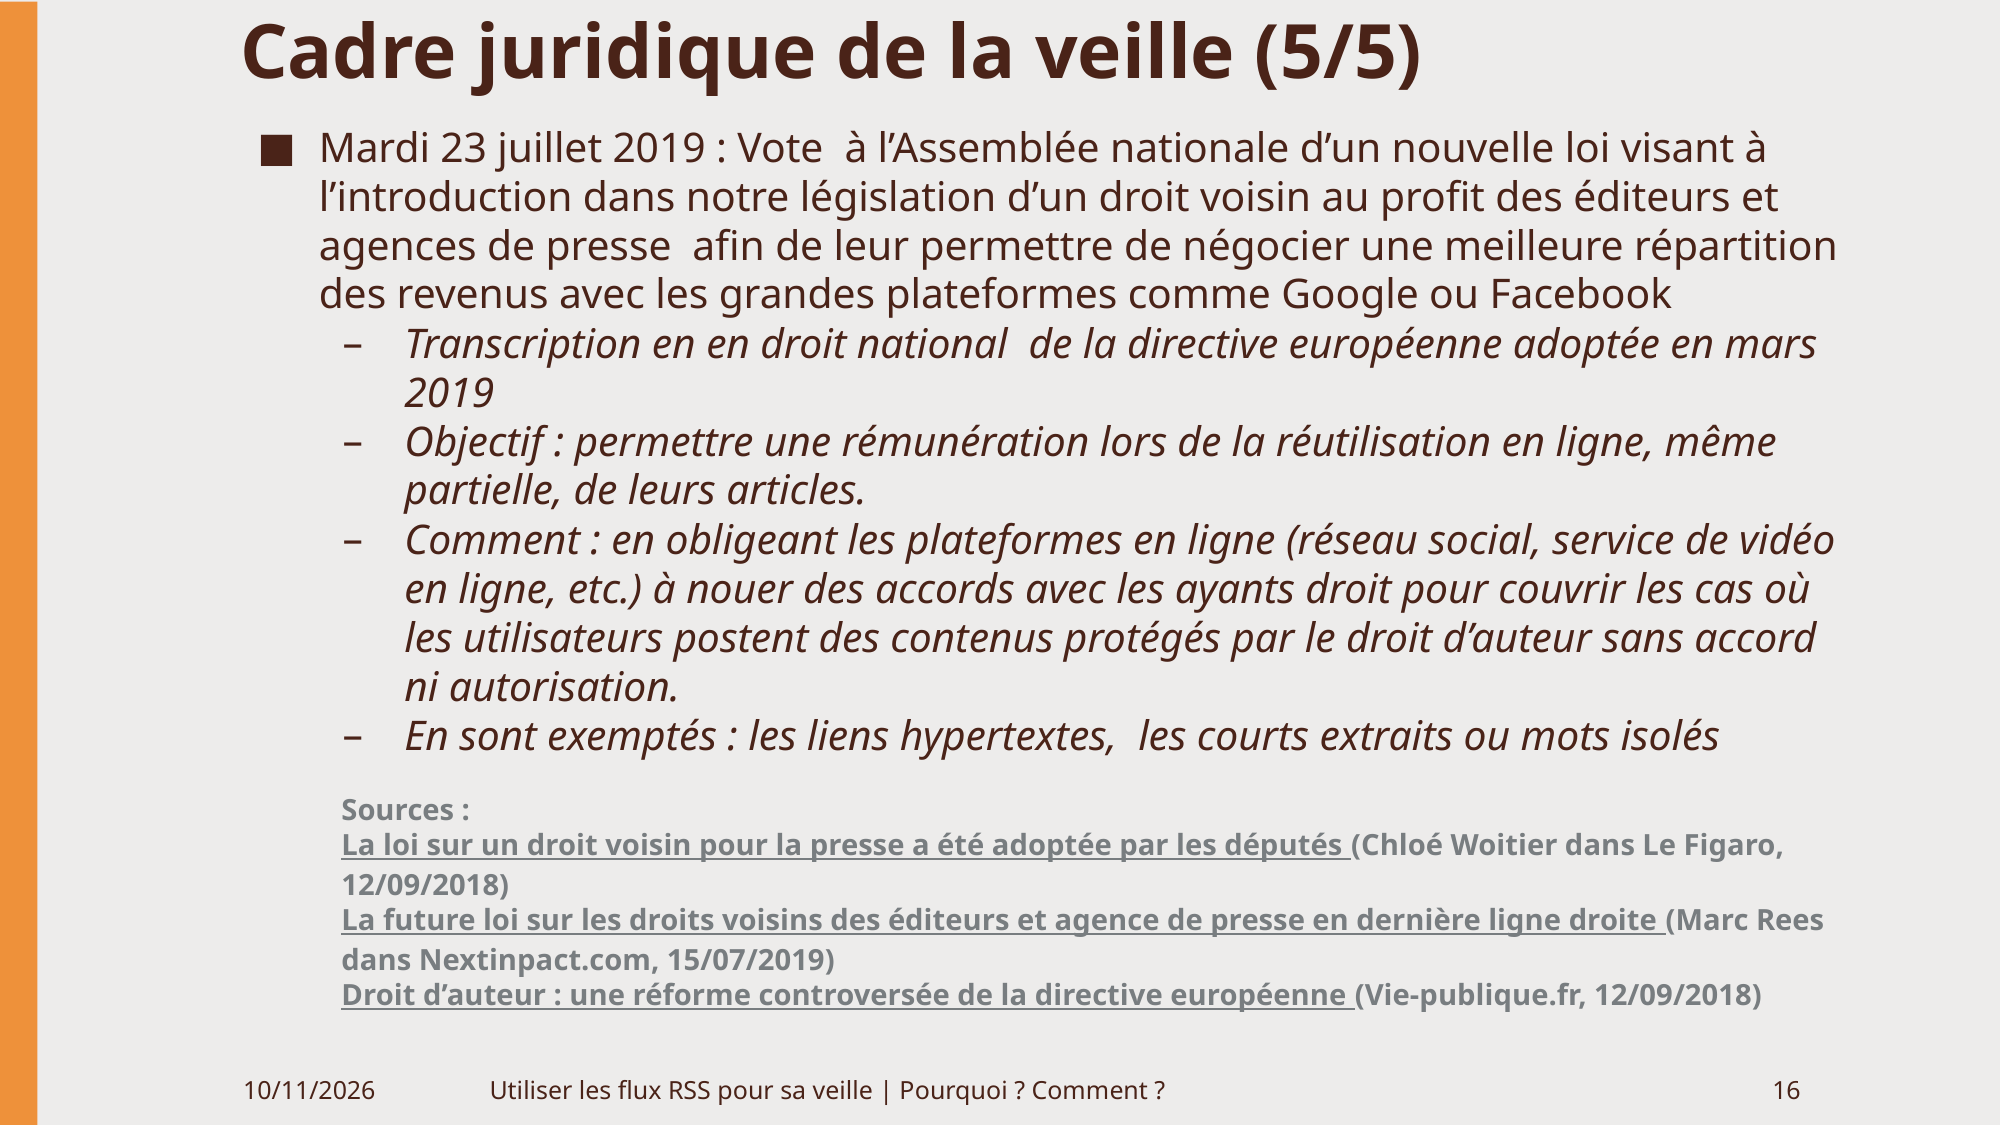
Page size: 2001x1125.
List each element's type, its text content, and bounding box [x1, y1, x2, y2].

footer Utiliser les flux RSS pour sa veille | Pourquoi ? Comment ? [474, 1058, 1505, 1125]
title Cadre juridique de la veille (5/5) [225, 7, 1800, 252]
list Mardi 23 juillet 2019 : Vote à l’Assemblée nationale d’un nouvelle loi visant à l’introduction dans notre législation d’un droit voisin au profit des éditeurs et agences de presse afin de leur permettre de négocier une meilleure répartition des revenus avec les grandes plateformes comme Google ou Facebook Transcription en en droit national de la directive européenne adoptée en mars 2019 Objectif : permettre une rémunération lors de la réutilisation en ligne, même partielle, de leurs articles. Comment : en obligeant les plateformes en ligne (réseau social, service de vidéo en ligne, etc.) à nouer des accords avec les ayants droit pour couvrir les cas où les utilisateurs postent des contenus protégés par le droit d’auteur sans accord ni autorisation. En sont exemptés : les liens hypertextes, les courts extraits ou mots isolés [242, 113, 1875, 785]
text_box Sources : La loi sur un droit voisin pour la presse a été adoptée par les députés (Chloé Woitier dans Le Figaro, 12/09/2018) La future loi sur les droits voisins des éditeurs et agence de presse en dernière ligne droite (Marc Rees dans Nextinpact.com, 15/07/2019) Droit d’auteur : une réforme controversée de la directive européenne (Vie-publique.fr, 12/09/2018) [326, 784, 1875, 1024]
slide_number 16 [1553, 1058, 1816, 1125]
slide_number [228, 1058, 426, 1125]
